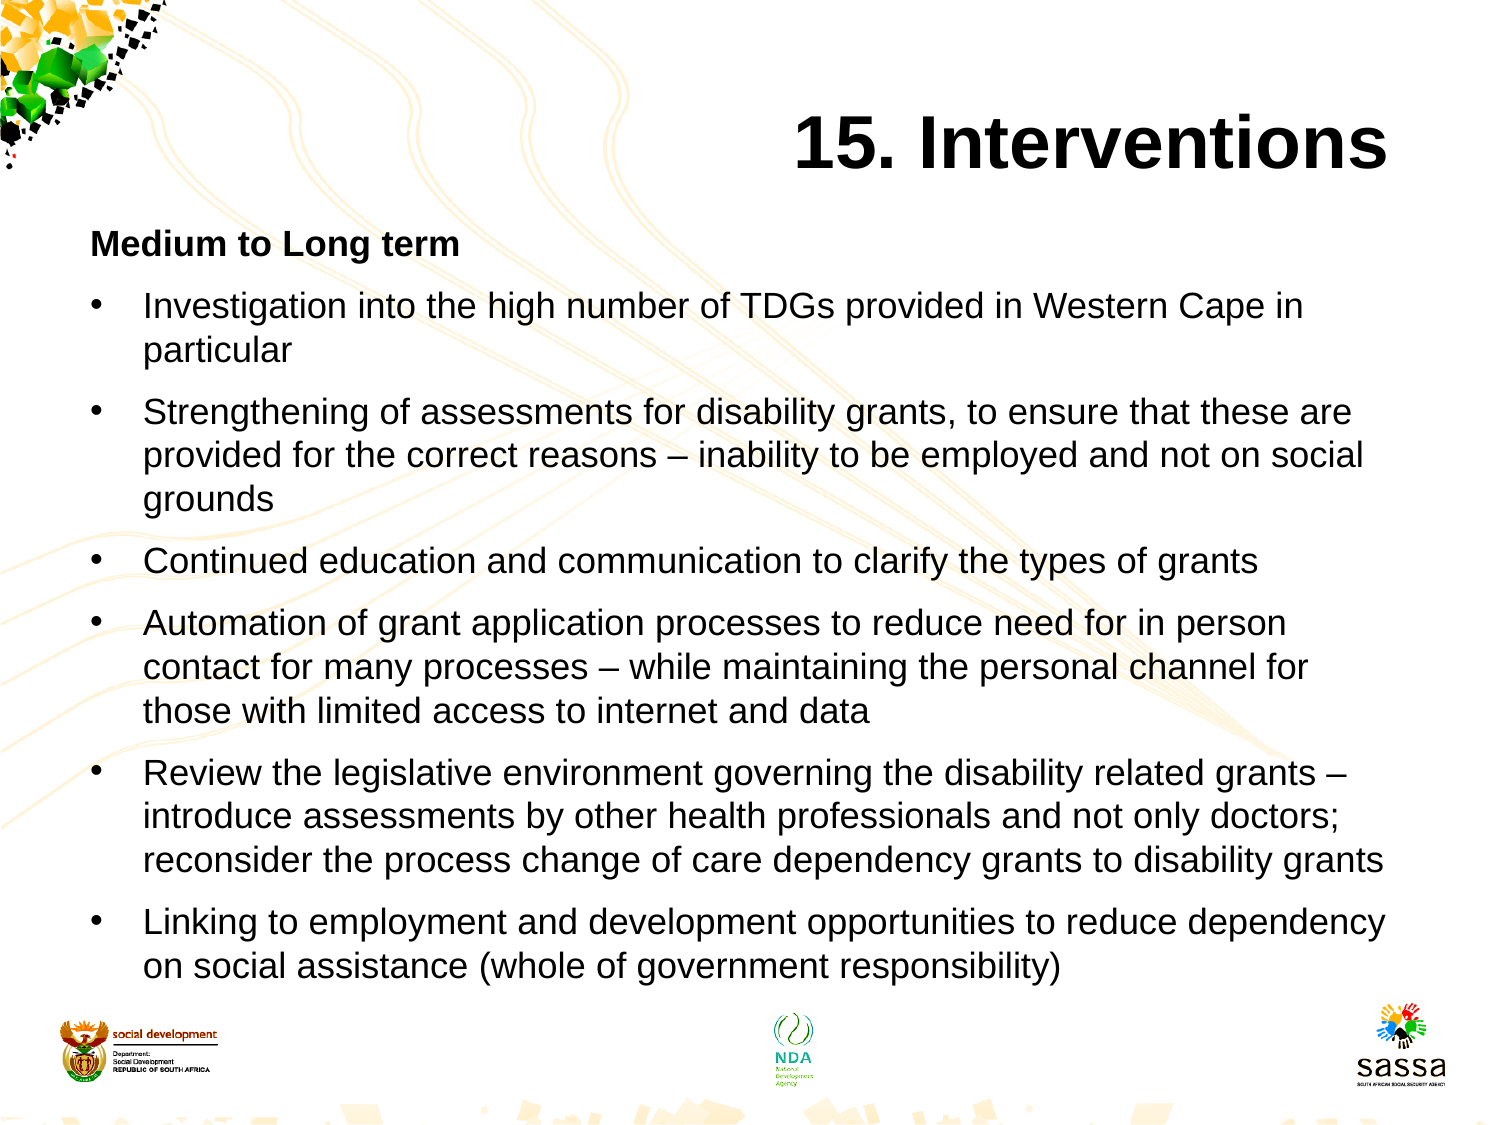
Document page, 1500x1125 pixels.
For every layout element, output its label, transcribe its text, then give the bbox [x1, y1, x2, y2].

picture [0, 0, 1500, 1125]
title 15. Interventions [75, 45, 1425, 212]
list Medium to Long term Investigation into the high number of TDGs provided in Western Cape in particular Strengthening of assessments for disability grants, to ensure that these are provided for the correct reasons – inability to be employed and not on social grounds Continued education and communication to clarify the types of grants Automation of grant application processes to reduce need for in person contact for many processes – while maintaining the personal channel for those with limited access to internet and data Review the legislative environment governing the disability related grants – introduce assessments by other health professionals and not only doctors; reconsider the process change of care dependency grants to disability grants Linking to employment and development opportunities to reduce dependency on social assistance (whole of government responsibility) [75, 212, 1425, 1005]
